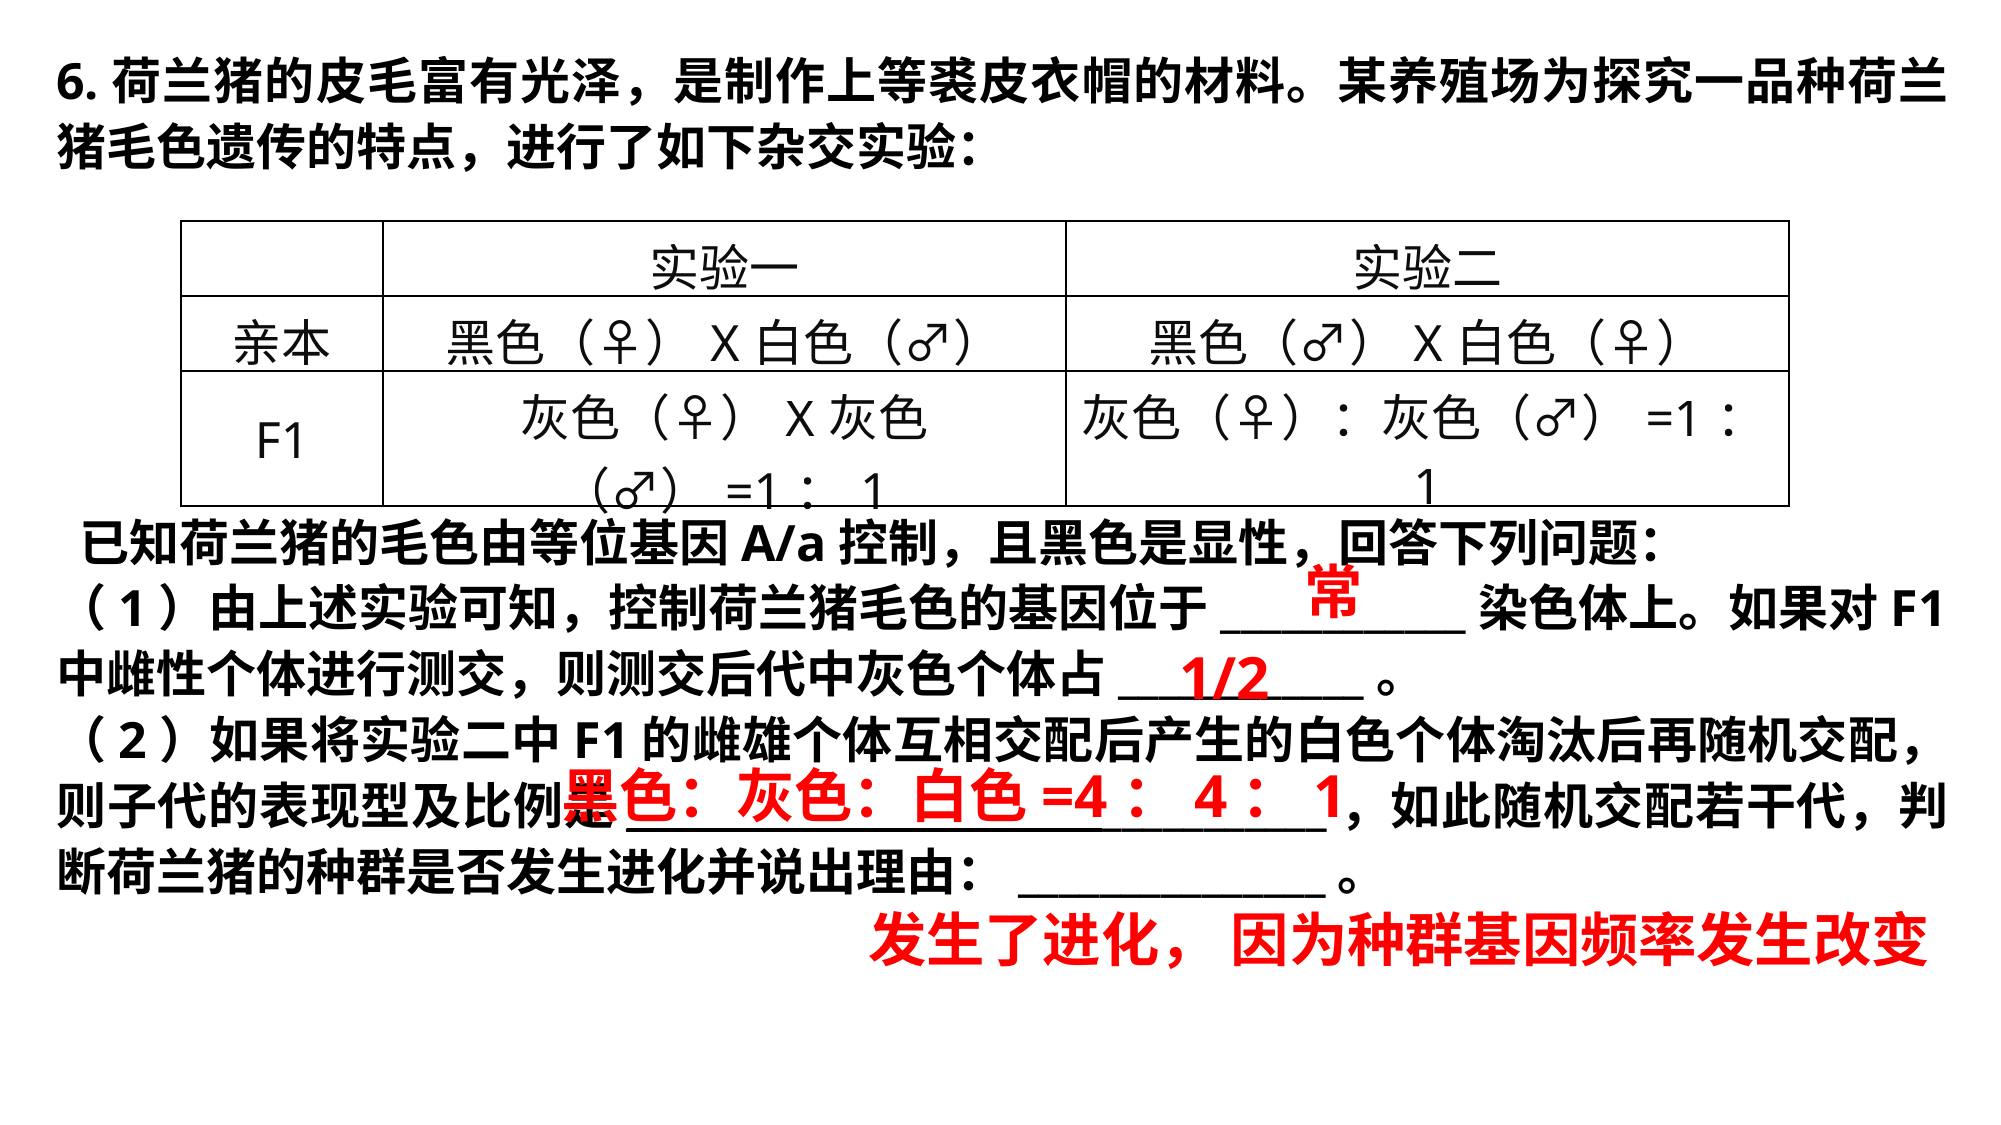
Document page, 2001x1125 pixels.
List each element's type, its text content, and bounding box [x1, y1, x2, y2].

table_cell 黑色（♂）X白色（♀） [1067, 297, 1788, 370]
table_cell F1 [182, 372, 382, 505]
text_box 6.荷兰猪的皮毛富有光泽，是制作上等裘皮衣帽的材料。某养殖场为探究一品种荷兰猪毛色遗传的特点，进行了如下杂交实验： 已知荷兰猪的毛色由等位基因A/a控制，且黑色是显性，回答下列问题： （1）由上述实验可知，控制荷兰猪毛色的基因位于____________染色体上。如果对F1中雌性个体进行测交，则测交后代中灰色个体占____________。 （2）如果将实验二中F1的雌雄个体互相交配后产生的白色个体淘汰后再随机交配，则子代的表现型及比例是_ ___________，如此随机交配若干代，判断荷兰猪的种群是否发生进化并说出理由：_______________。 [41, 35, 1963, 909]
text_box 发生了进化， 因为种群基因频率发生改变 [773, 860, 2000, 981]
table_cell 灰色（♀）：灰色（♂）=1：1 [1067, 372, 1788, 505]
table_header [182, 222, 382, 295]
table_cell 亲本 [182, 297, 382, 370]
text_box 1/2 [1164, 633, 1285, 719]
table_header 实验二 [1067, 222, 1788, 295]
table_cell 黑色（♀）X白色（♂） [384, 297, 1065, 370]
text_box 黑色：灰色：白色=4：4：1 [546, 752, 1362, 837]
text_box 常 [1289, 548, 1391, 633]
table_cell 灰色（♀）X灰色（♂）=1：1 [384, 372, 1065, 505]
table_header 实验一 [384, 222, 1065, 295]
